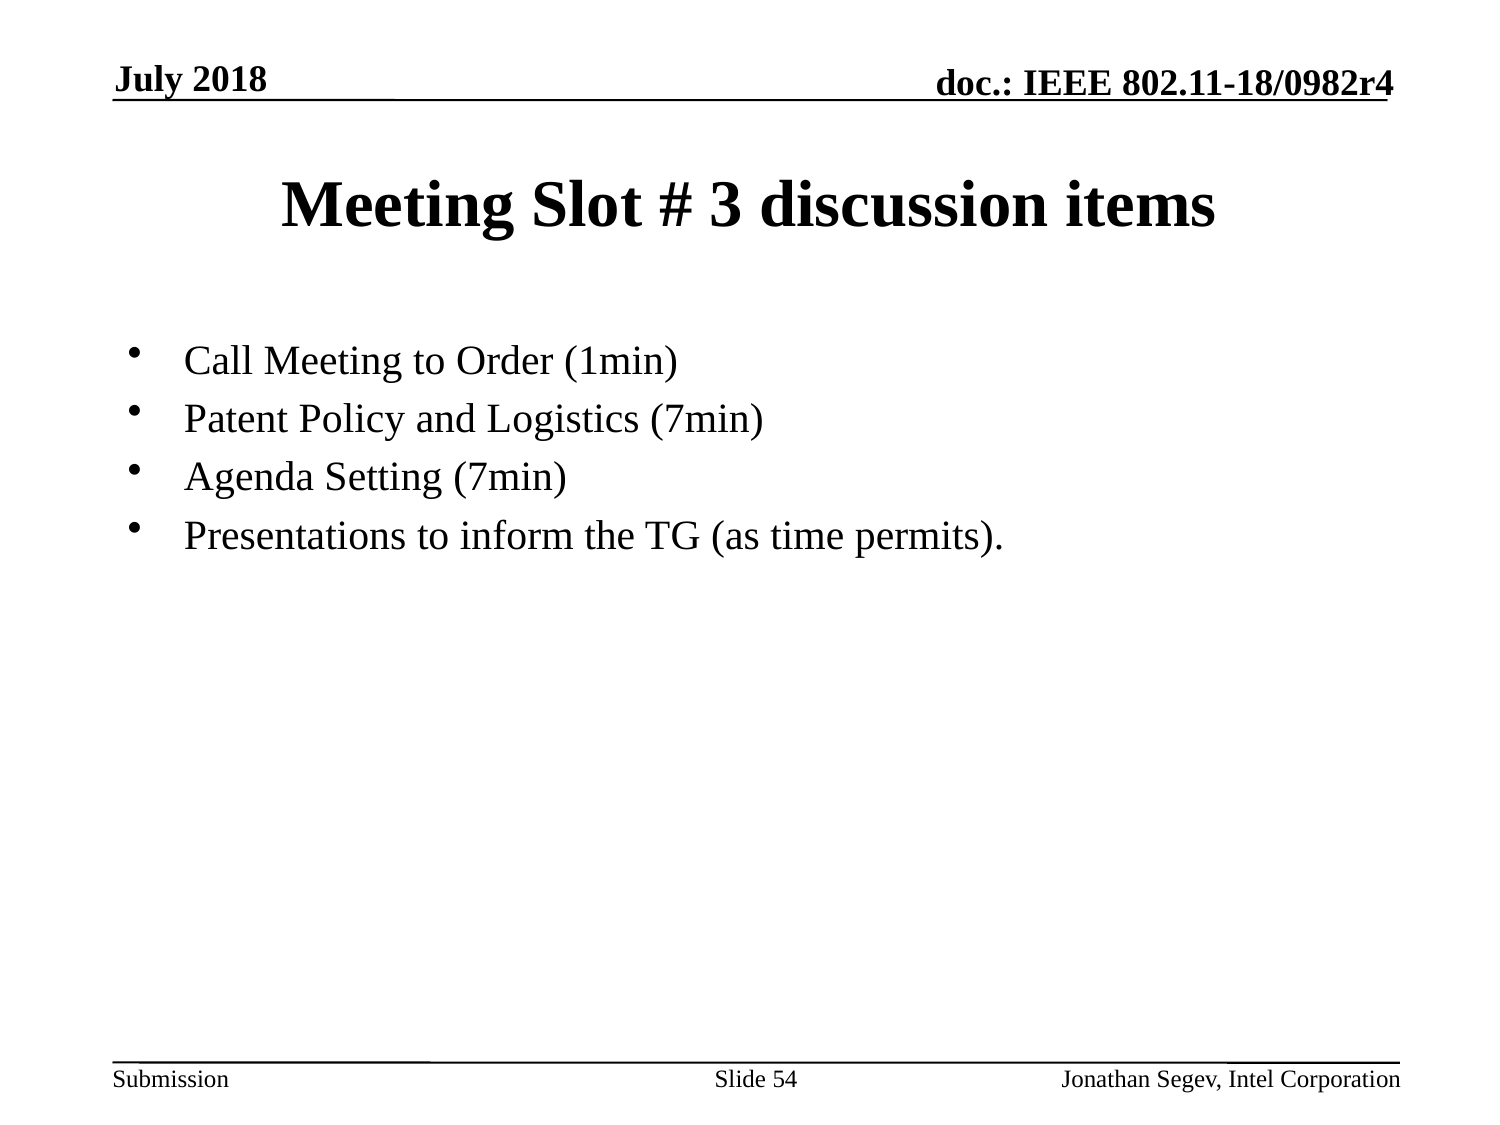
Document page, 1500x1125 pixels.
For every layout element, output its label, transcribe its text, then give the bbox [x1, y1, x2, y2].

footer Jonathan Segev, Intel Corporation [878, 1061, 1402, 1093]
slide_number Slide 54 [712, 1061, 800, 1123]
title Meeting Slot # 3 discussion items [112, 112, 1388, 288]
list Call Meeting to Order (1min) Patent Policy and Logistics (7min) Agenda Setting (7min) Presentations to inform the TG (as time permits). [112, 324, 1388, 1000]
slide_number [114, 54, 423, 100]
